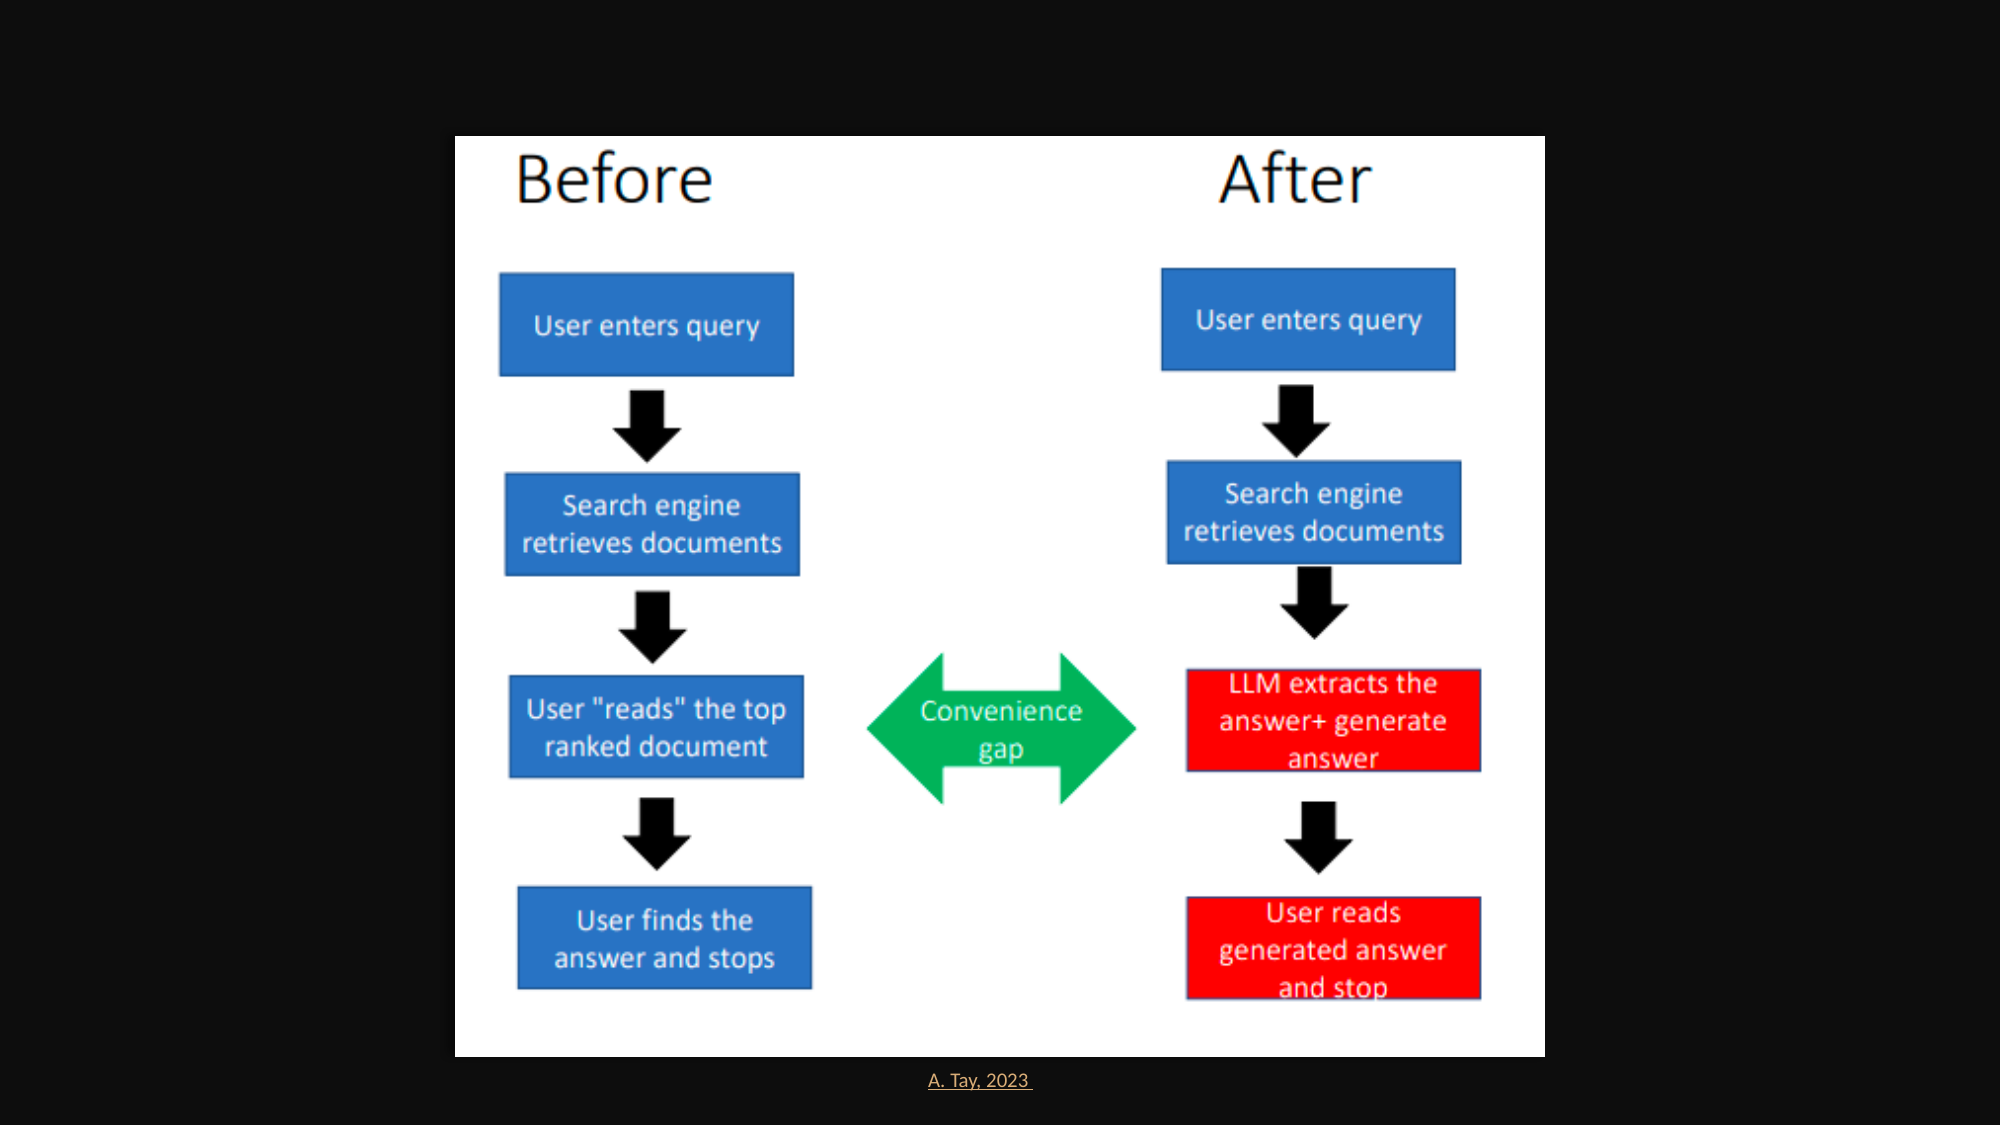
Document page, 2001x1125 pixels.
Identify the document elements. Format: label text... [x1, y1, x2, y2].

picture [454, 136, 1545, 1057]
text_box A. Tay, 2023 [913, 1069, 1051, 1099]
